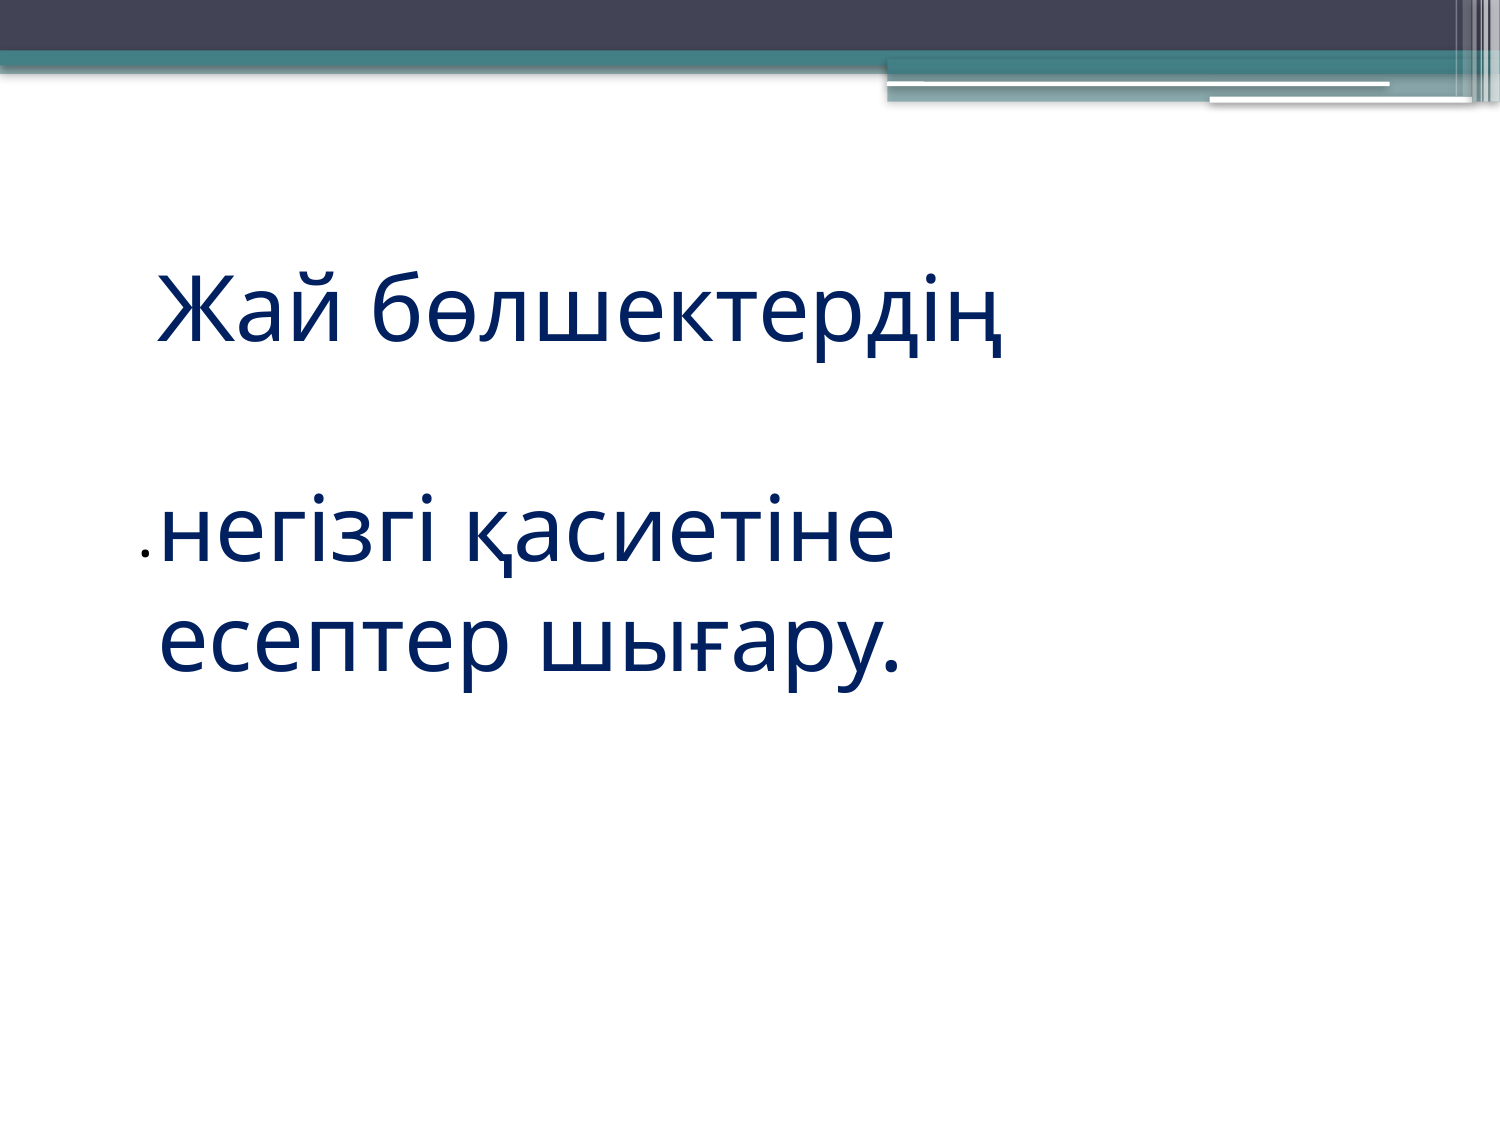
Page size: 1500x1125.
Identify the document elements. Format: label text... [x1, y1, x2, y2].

list . [105, 492, 1293, 1125]
title Жай бөлшектердің негізгі қасиетіне есептер шығару. [0, 58, 1313, 551]
